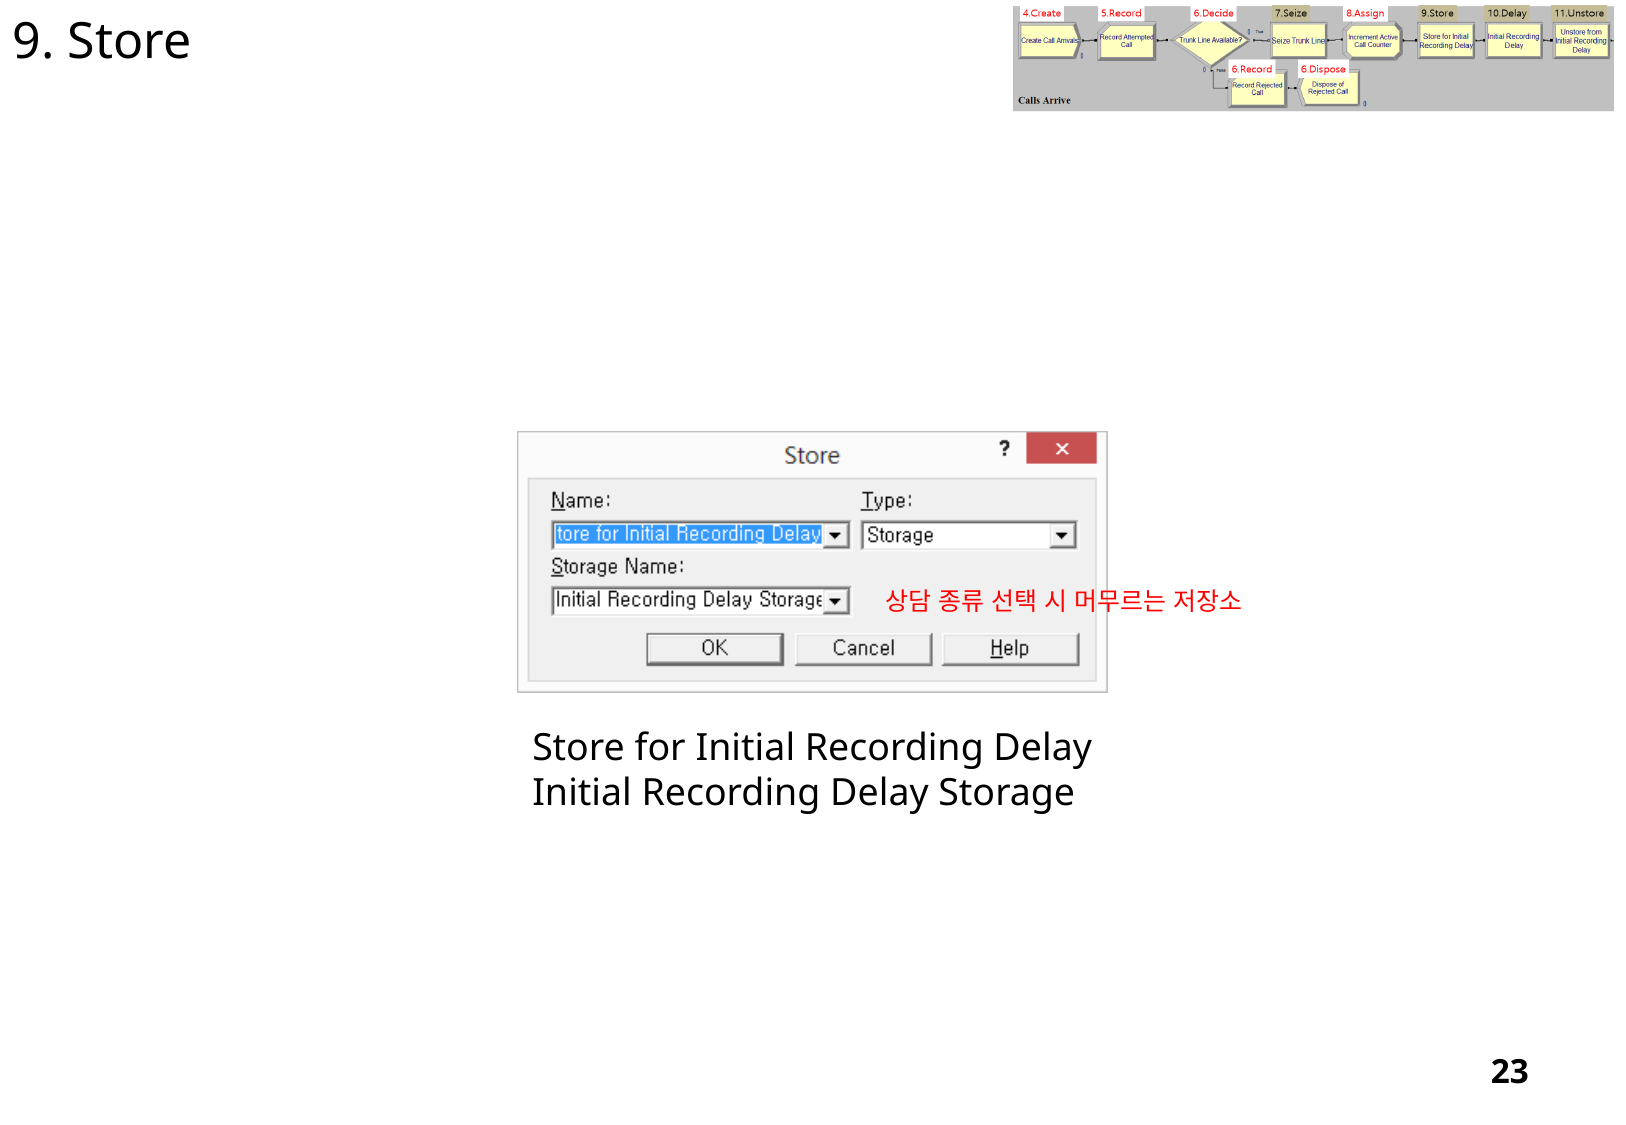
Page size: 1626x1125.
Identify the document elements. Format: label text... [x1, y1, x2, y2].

picture [516, 431, 1109, 694]
text_box 상담 종류 선택 시 머무르는 저장소 [1112, 578, 1258, 623]
text_box 9. Store [0, 0, 207, 76]
slide_number 23 [1164, 1042, 1544, 1103]
picture [1013, 5, 1614, 113]
text_box Store for Initial Recording Delay Initial Recording Delay Storage [517, 715, 1108, 821]
